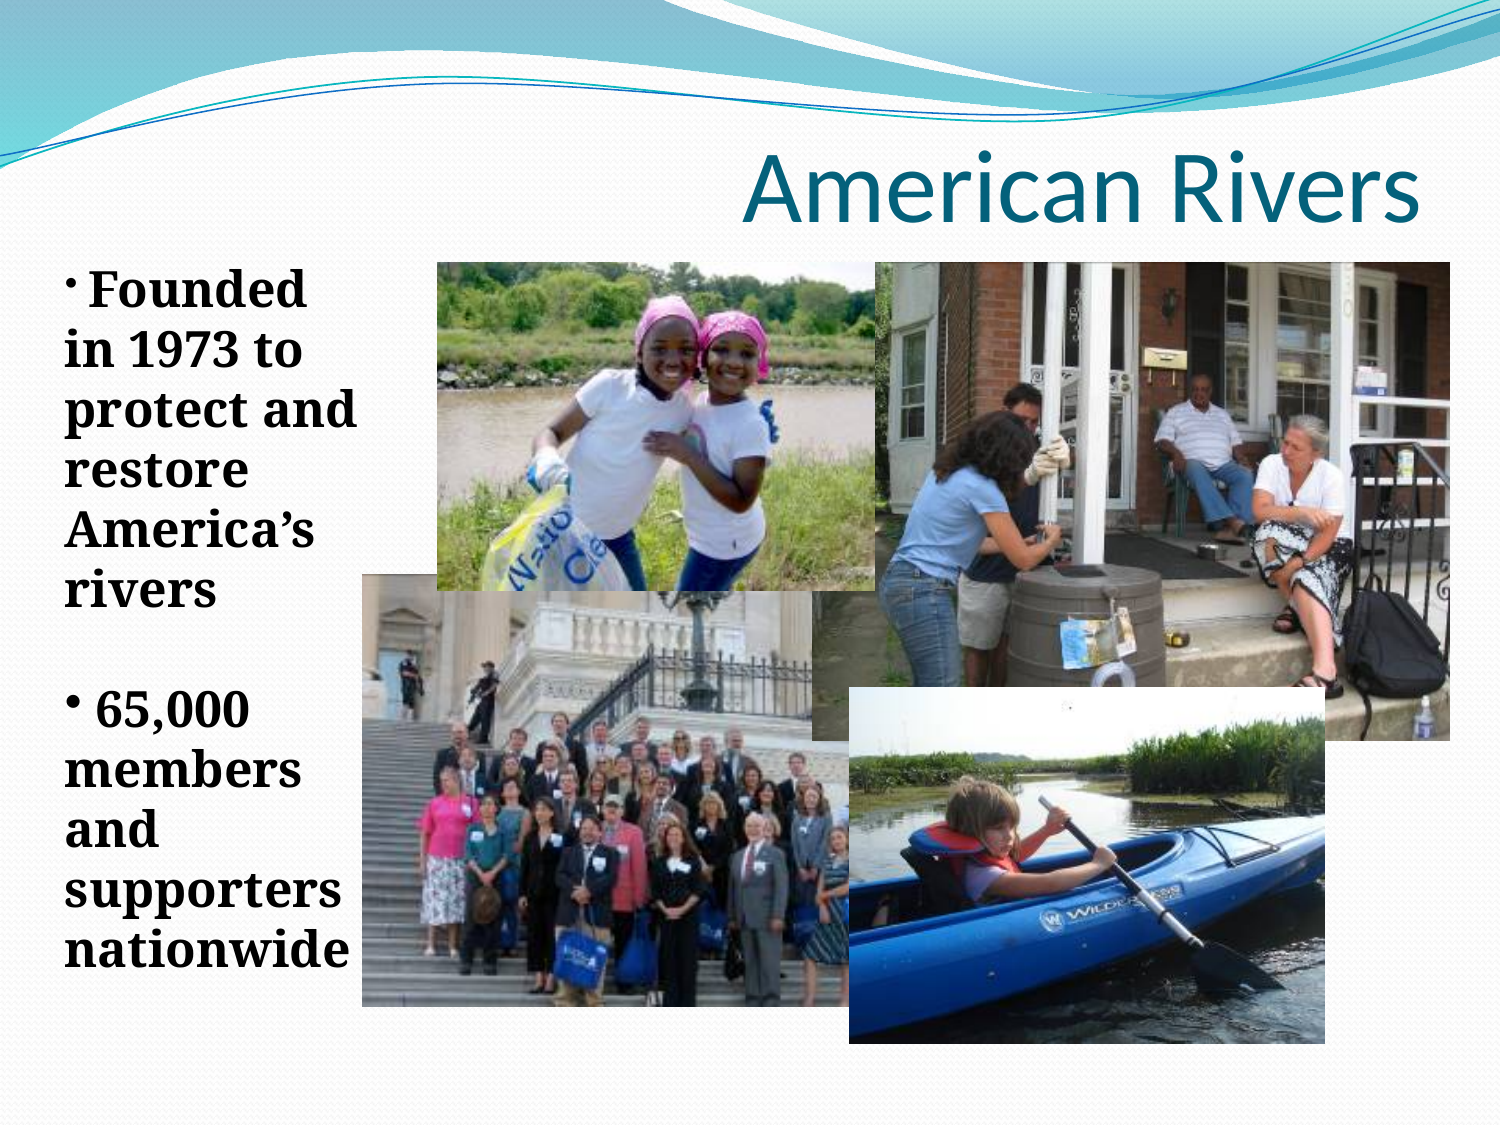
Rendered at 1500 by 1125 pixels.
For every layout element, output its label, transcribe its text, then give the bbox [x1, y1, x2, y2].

text_box American Rivers [437, 87, 1438, 262]
picture [362, 574, 844, 1007]
picture [437, 262, 1451, 1045]
text_box Founded in 1973 to protect and restore America’s rivers 65,000 members and supporters nationwide [50, 249, 375, 1090]
